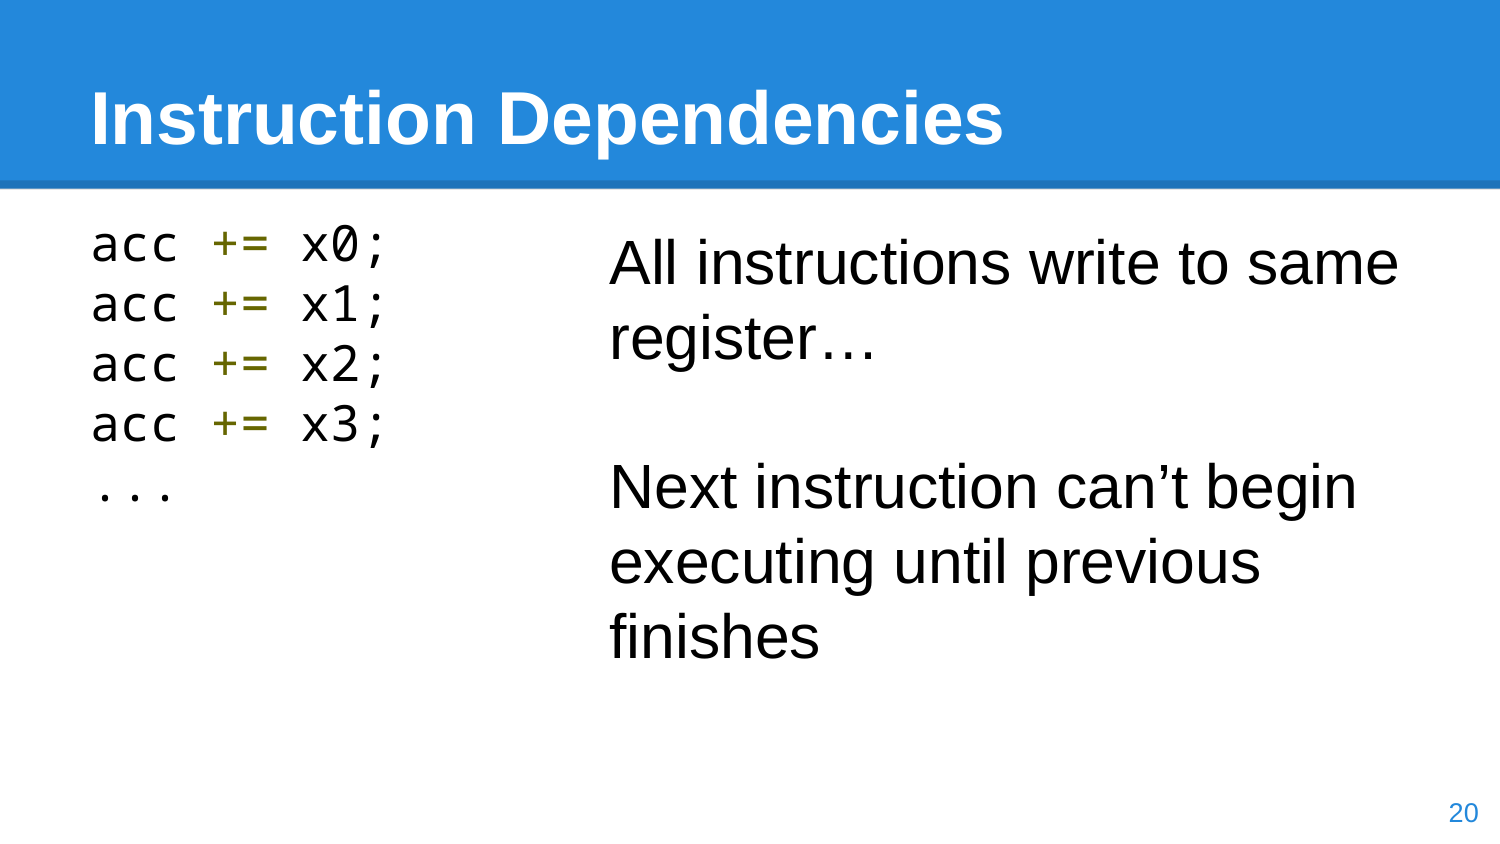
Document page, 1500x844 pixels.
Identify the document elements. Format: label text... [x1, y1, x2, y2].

title Instruction Dependencies [75, 33, 1425, 175]
slide_number ‹#› [1403, 779, 1494, 844]
text_box All instructions write to same register… Next instruction can’t begin executing until previous finishes [594, 206, 1425, 780]
list acc += x0; acc += x1; acc += x2; acc += x3; ... [75, 196, 542, 808]
